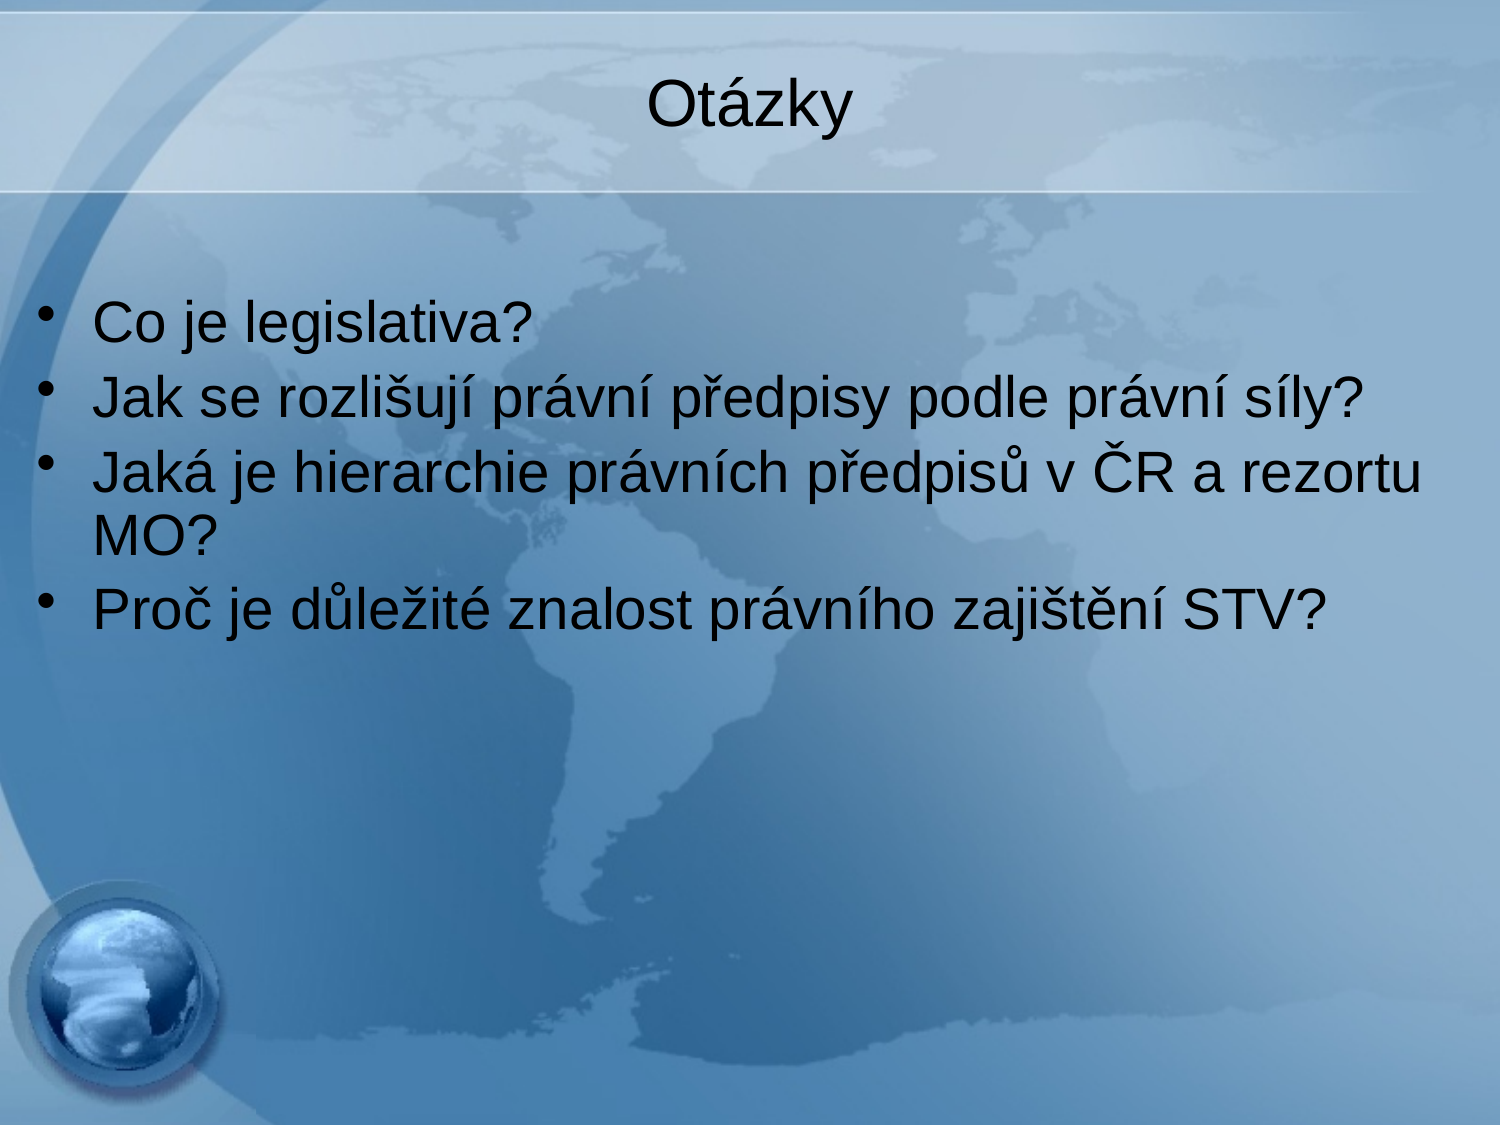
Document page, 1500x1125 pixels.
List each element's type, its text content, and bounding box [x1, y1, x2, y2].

title Otázky [112, 24, 1388, 175]
picture [0, 0, 1500, 1125]
list Co je legislativa? Jak se rozlišují právní předpisy podle právní síly? Jaká je hierarchie právních předpisů v ČR a rezortu MO? Proč je důležité znalost právního zajištění STV? [21, 285, 1489, 1055]
